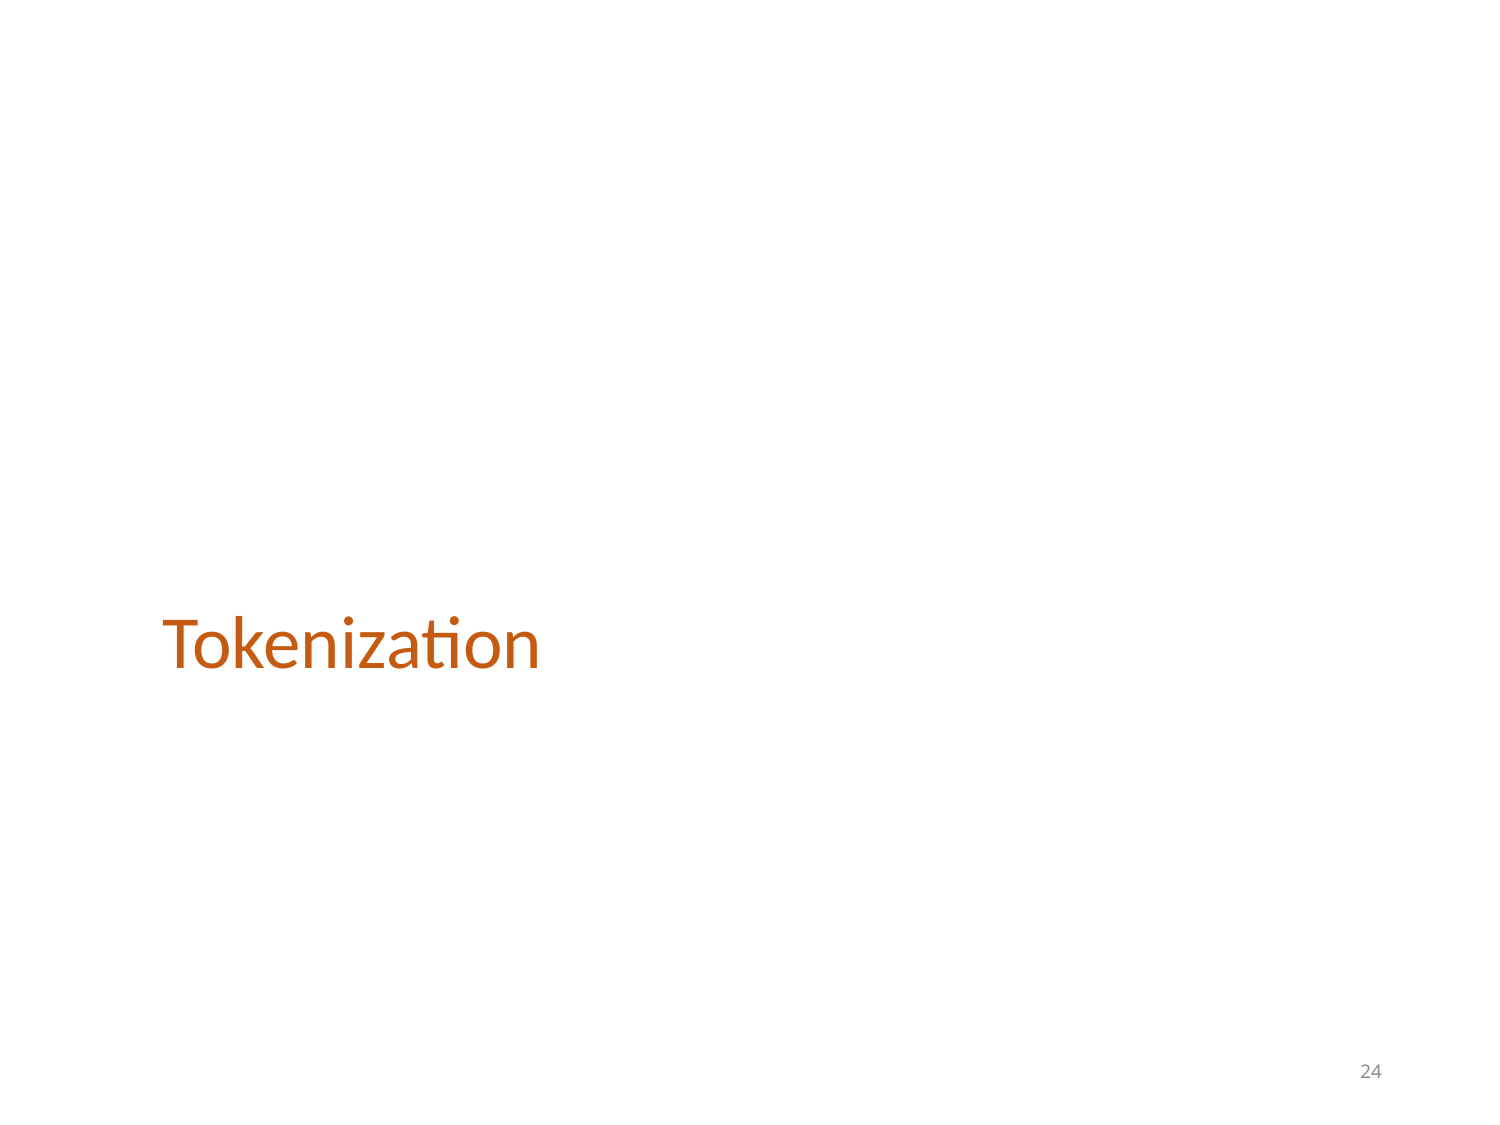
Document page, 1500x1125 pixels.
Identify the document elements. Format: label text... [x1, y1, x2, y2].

title Tokenization [147, 468, 1447, 693]
slide_number 24 [1059, 1042, 1397, 1103]
